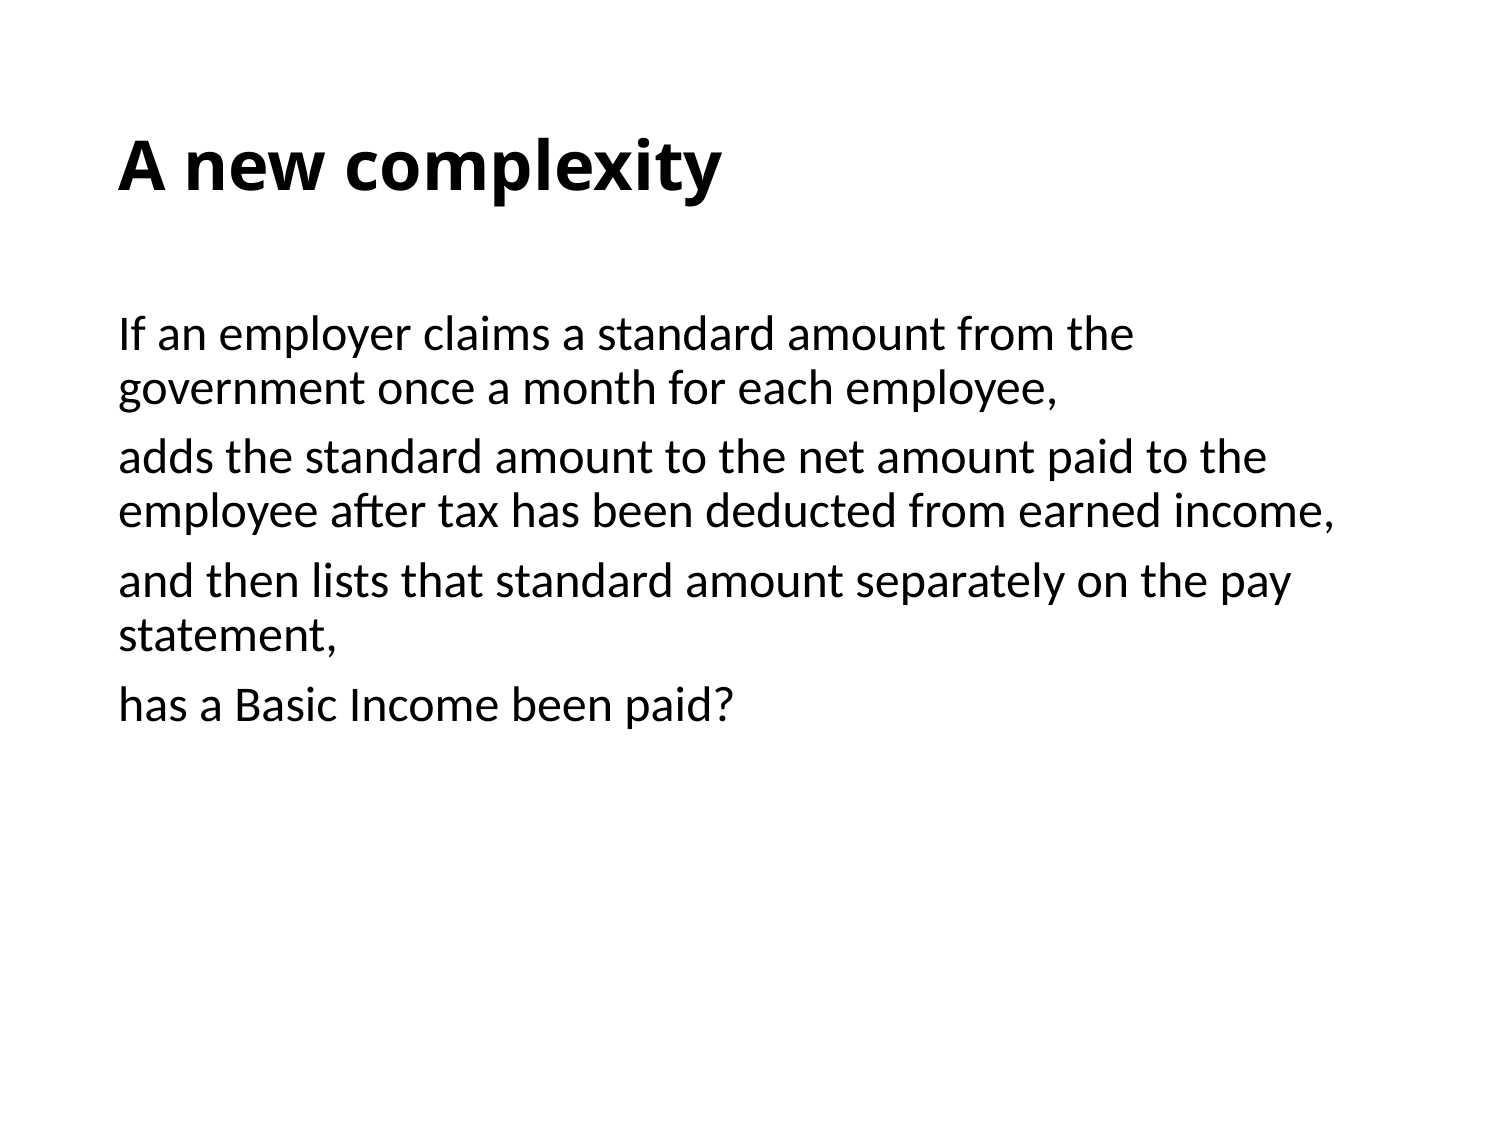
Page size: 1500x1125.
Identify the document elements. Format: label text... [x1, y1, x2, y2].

title A new complexity [103, 59, 1397, 278]
list If an employer claims a standard amount from the government once a month for each employee, adds the standard amount to the net amount paid to the employee after tax has been deducted from earned income, and then lists that standard amount separately on the pay statement, has a Basic Income been paid? [103, 299, 1397, 1014]
